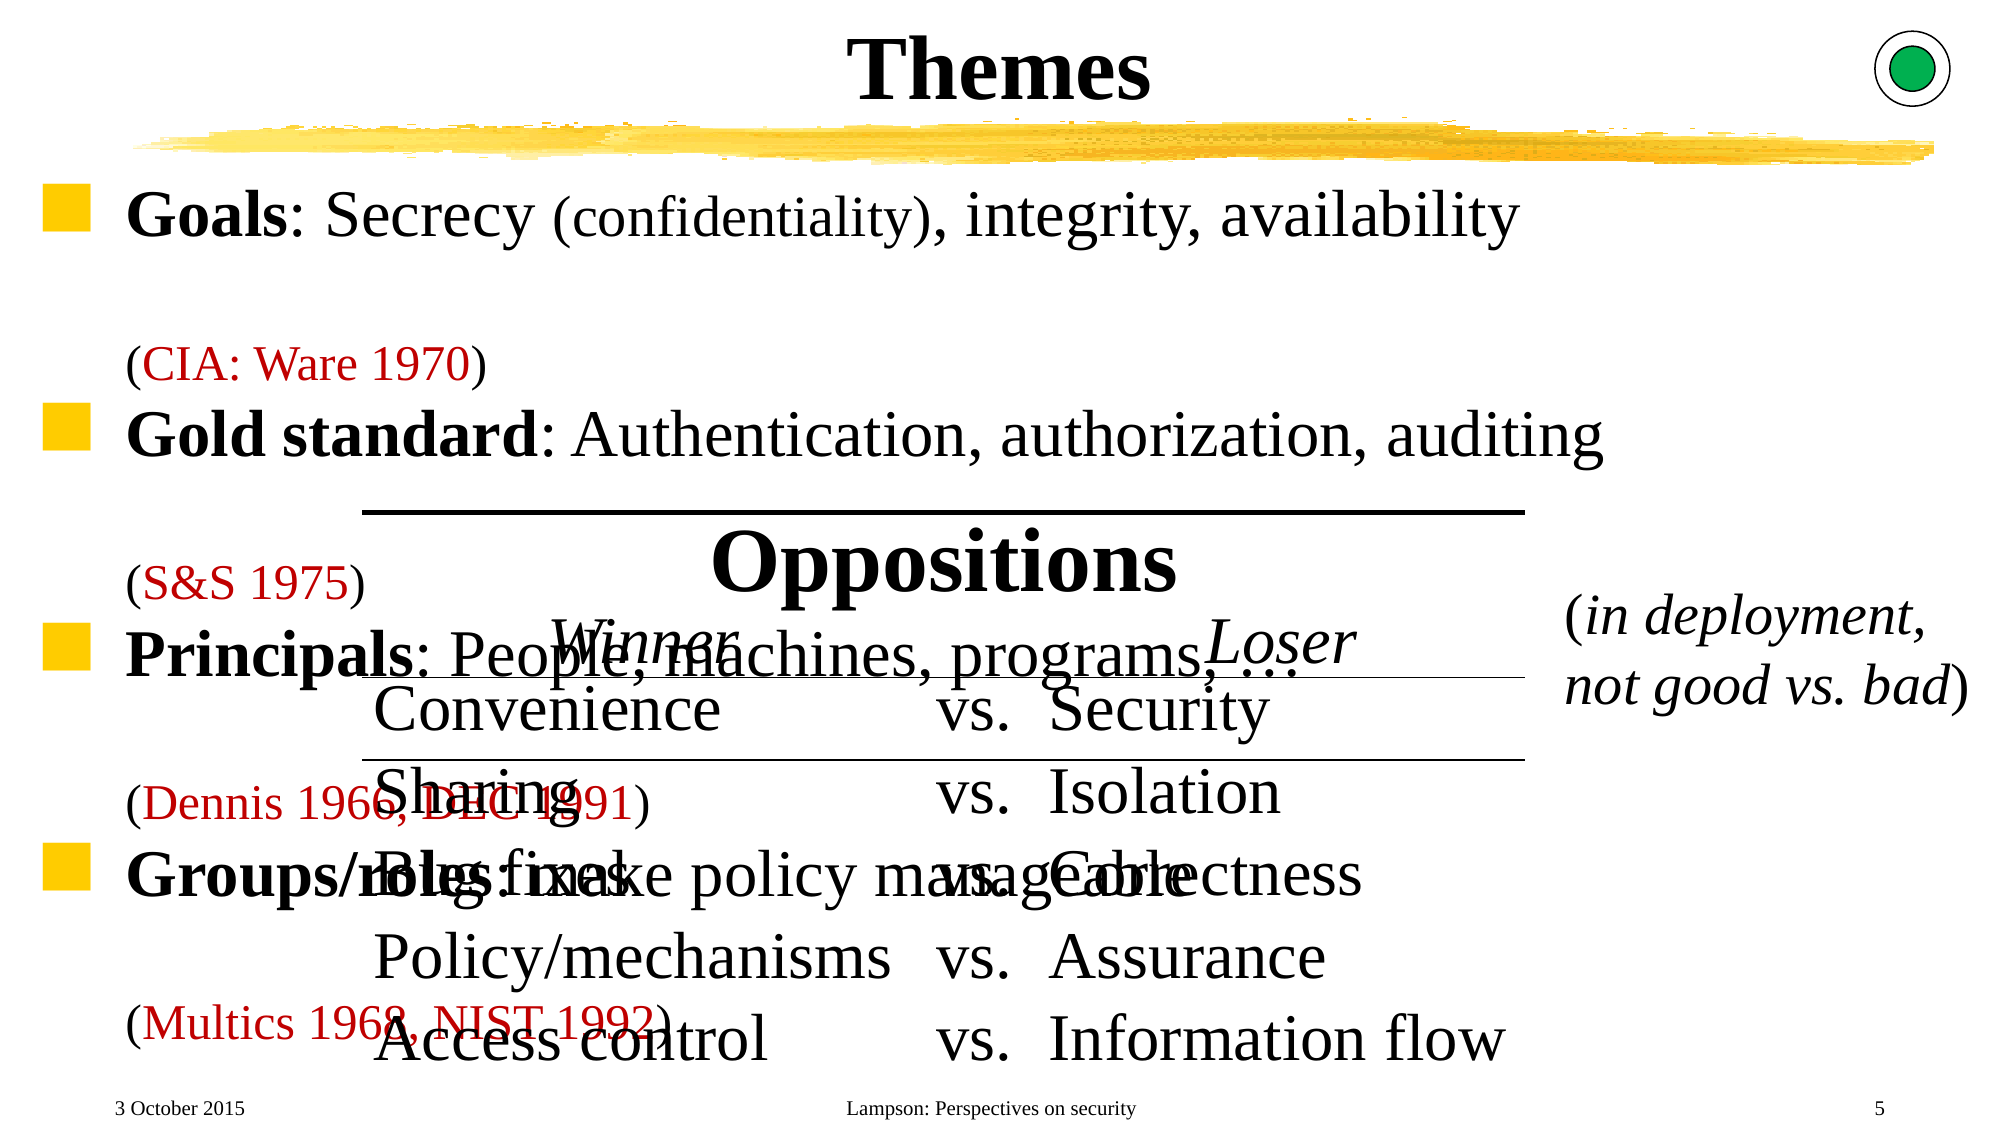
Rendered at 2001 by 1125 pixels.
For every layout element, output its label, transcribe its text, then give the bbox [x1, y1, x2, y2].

table_cell Isolation [1037, 761, 1525, 843]
table_cell vs. [925, 678, 1037, 759]
table_cell Policy/mechanisms [362, 925, 925, 1008]
text_box (in deployment, not good vs. bad) [1549, 568, 2000, 724]
table_cell Assurance [1037, 925, 1525, 1008]
table_cell Information flow [1037, 1008, 1525, 1090]
table_cell Access control [362, 1008, 925, 1090]
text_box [1874, 30, 1951, 107]
table_cell Winner [362, 610, 925, 677]
table_cell vs. [925, 925, 1037, 1008]
table_cell Bug fixes [362, 843, 925, 925]
list Goals: Secrecy (confidentiality), integrity, availability (CIA: Ware 1970) Gold standard: Authentication, authorization, auditing (S&S 1975) Principals: People, machines, programs, … (Dennis 1966, DEC 1991) Groups/roles: make policy manageable (Multics 1968, NIST 1992) [33, 162, 2000, 501]
footer Lampson: Perspectives on security [599, 1087, 1384, 1125]
table_cell Convenience [362, 678, 925, 759]
table_cell vs. [925, 1008, 1037, 1087]
picture [133, 126, 1934, 162]
table_cell Loser [1037, 610, 1525, 677]
table_cell Correctness [1037, 843, 1525, 925]
table_cell vs. [925, 761, 1037, 843]
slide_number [99, 1087, 467, 1125]
table_cell vs. [925, 843, 1037, 925]
table_cell Security [1037, 678, 1525, 759]
table_cell [925, 610, 1037, 677]
slide_number 5 [1483, 1087, 1901, 1125]
table_cell Sharing [362, 761, 925, 843]
table_header Oppositions [362, 515, 1525, 610]
title Themes [0, 24, 2000, 126]
